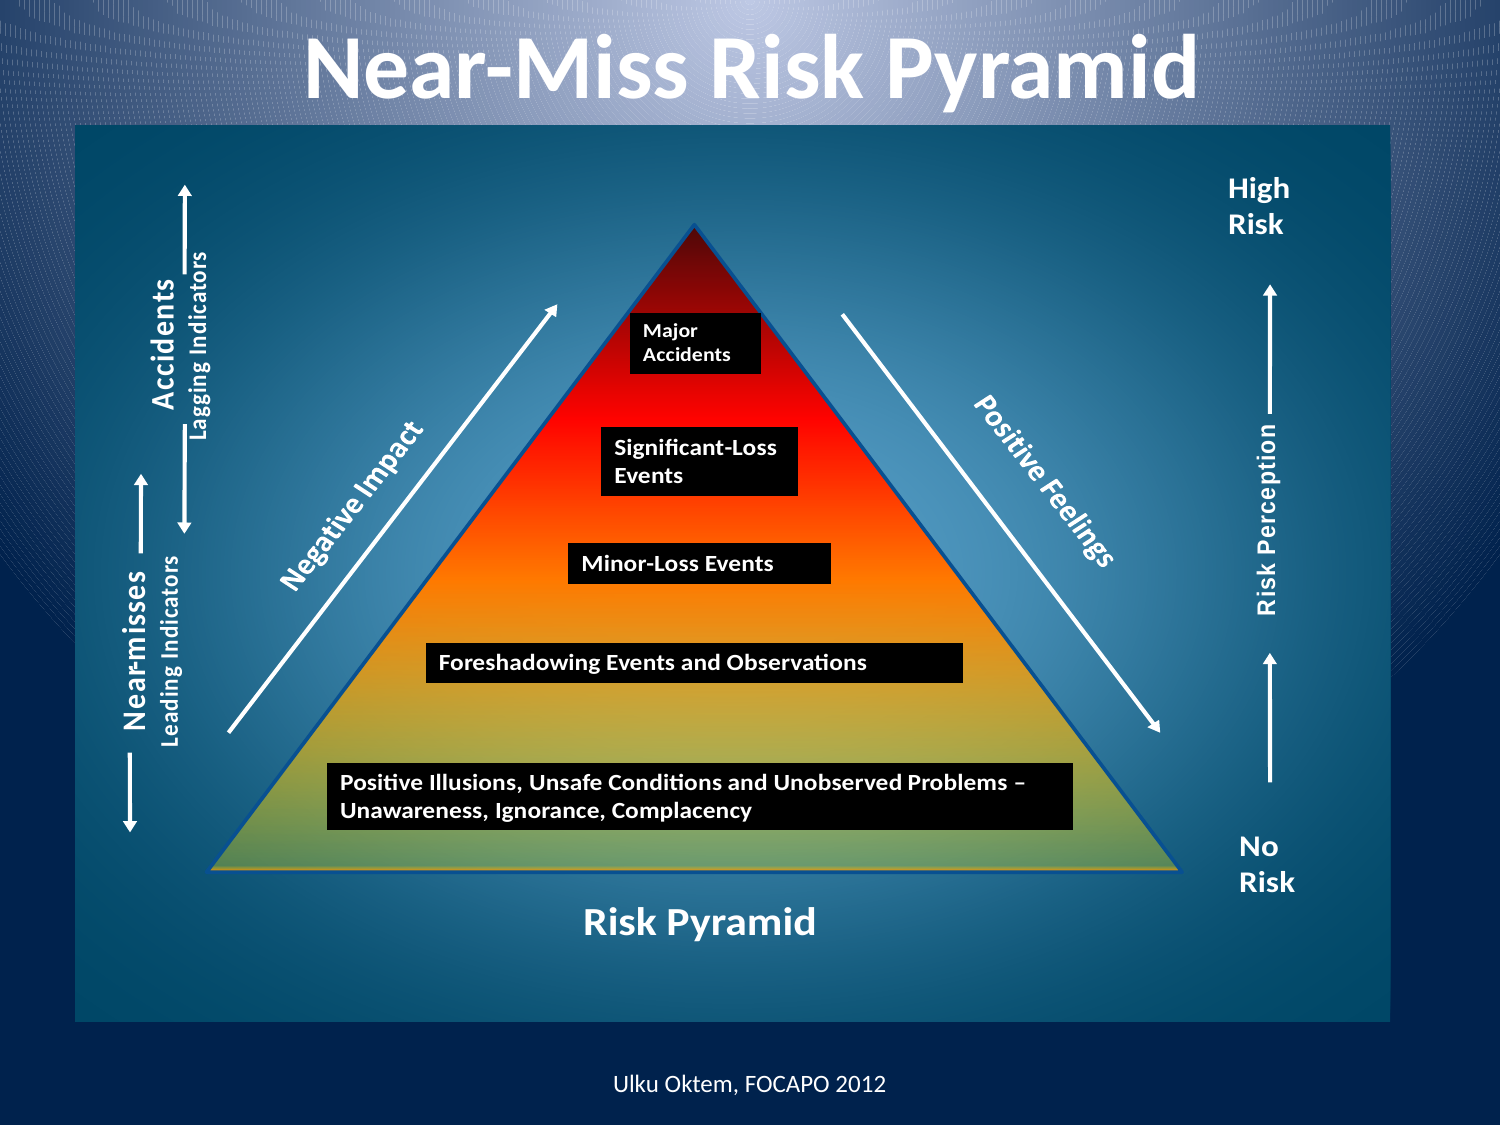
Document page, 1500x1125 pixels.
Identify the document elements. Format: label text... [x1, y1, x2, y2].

text_box Near-Miss Risk Pyramid [212, 0, 1313, 123]
footer Ulku Oktem, FOCAPO 2012 [512, 1052, 988, 1113]
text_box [74, 124, 1391, 1022]
